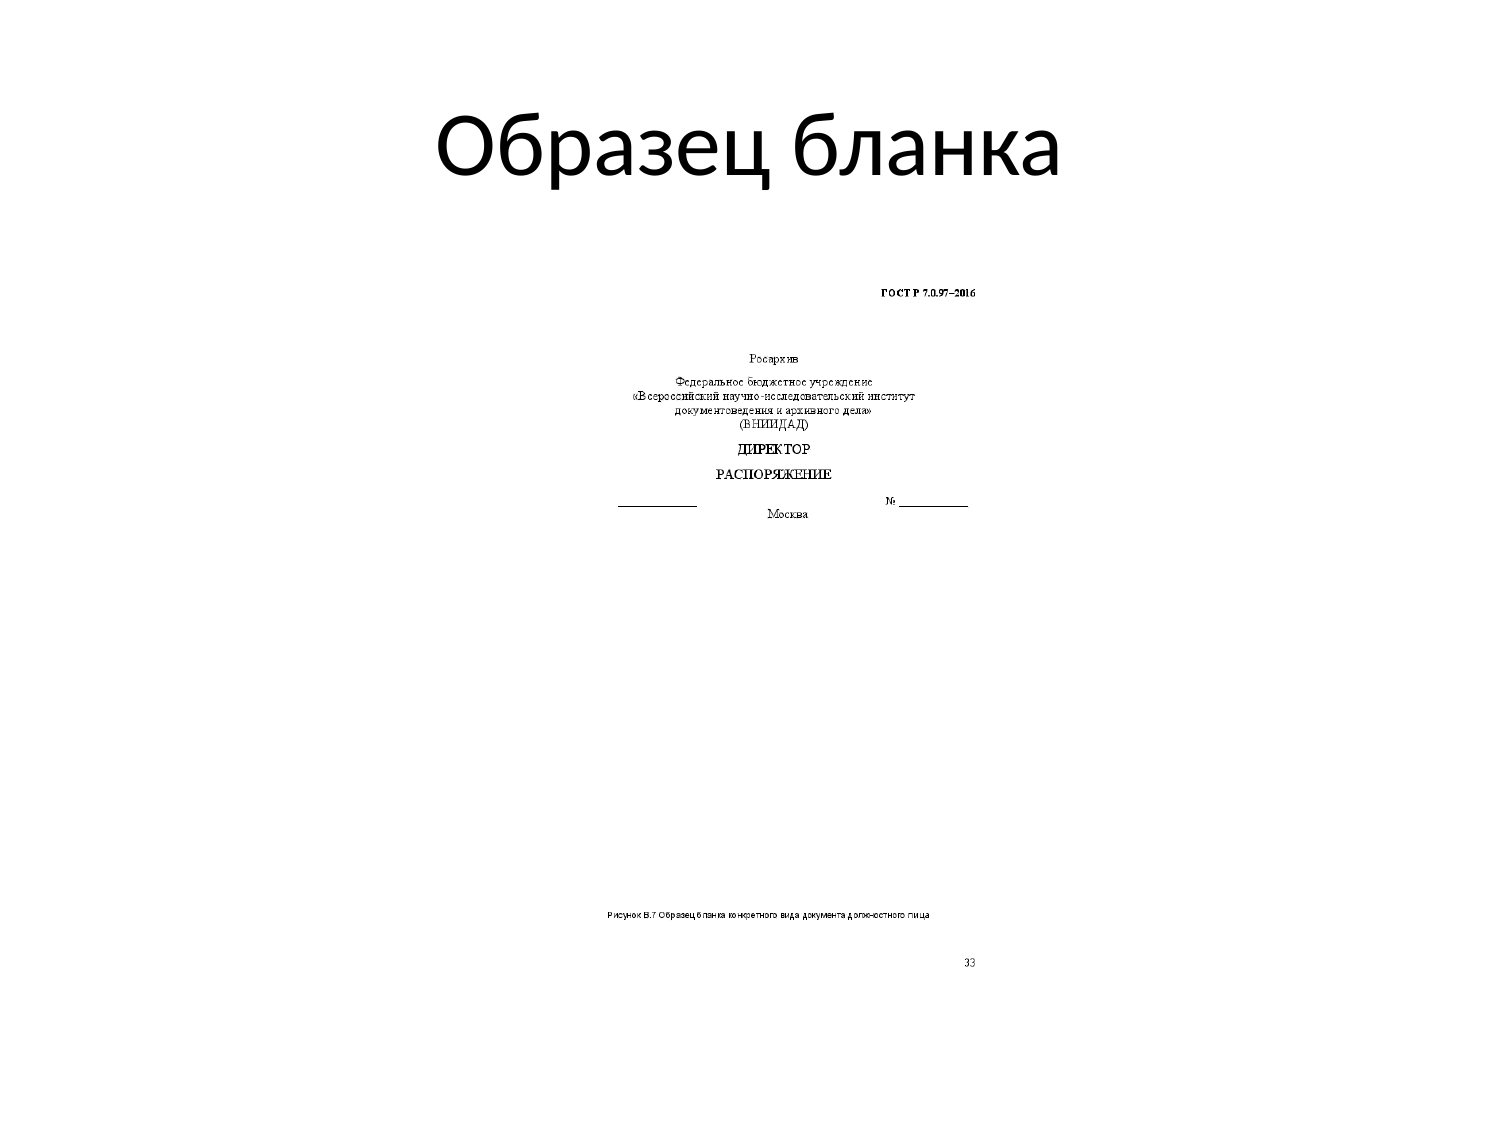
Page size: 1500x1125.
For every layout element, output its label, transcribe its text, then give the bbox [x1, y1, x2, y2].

title Образец бланка [75, 45, 1425, 233]
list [487, 262, 1013, 1006]
